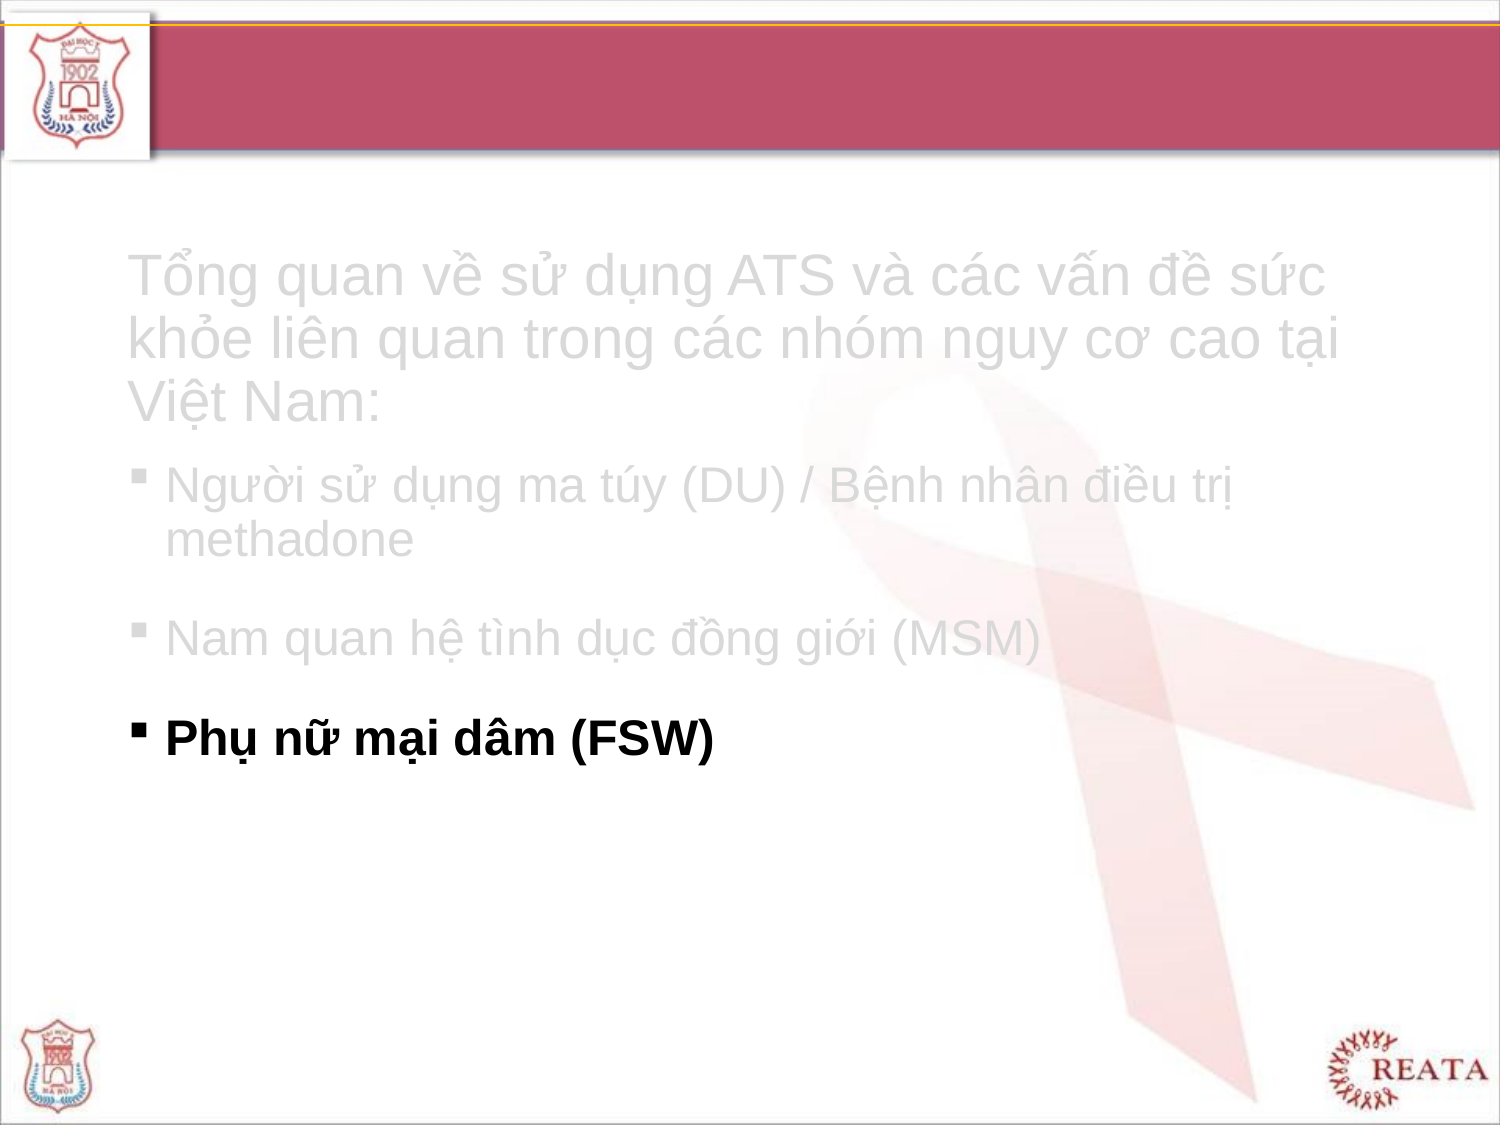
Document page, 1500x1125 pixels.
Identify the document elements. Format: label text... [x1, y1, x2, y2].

picture [0, 0, 1500, 24]
list Tổng quan về sử dụng ATS và các vấn đề sức khỏe liên quan trong các nhóm nguy cơ cao tại Việt Nam: Người sử dụng ma túy (DU) / Bệnh nhân điều trị methadone Nam quan hệ tình dục đồng giới (MSM) Phụ nữ mại dâm (FSW) [112, 237, 1407, 952]
picture [0, 26, 1500, 1125]
